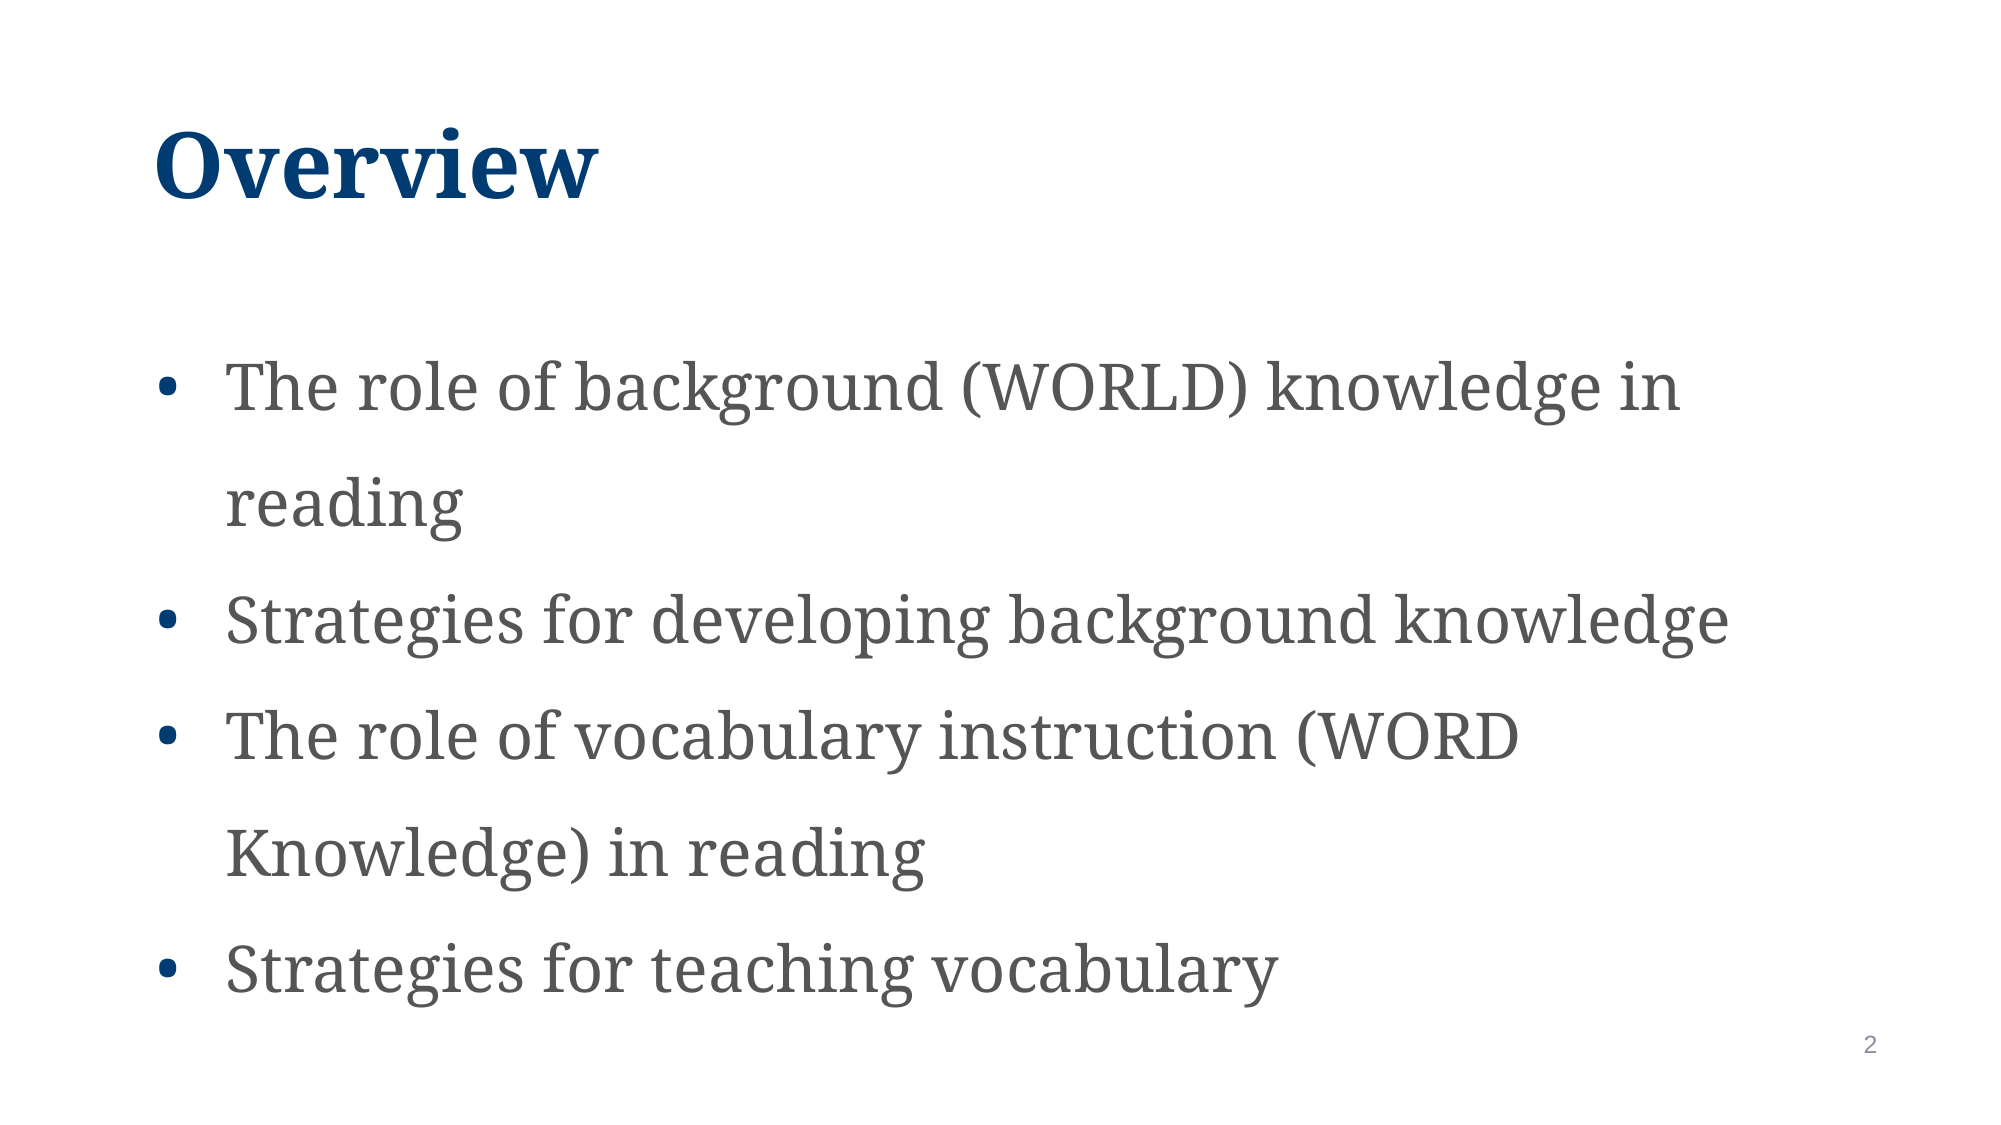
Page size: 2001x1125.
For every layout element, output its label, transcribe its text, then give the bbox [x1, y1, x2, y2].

list The role of background (WORLD) knowledge in reading Strategies for developing background knowledge The role of vocabulary instruction (WORD Knowledge) in reading Strategies for teaching vocabulary [137, 299, 1863, 1014]
slide_number 2 [1726, 1013, 1893, 1074]
title Overview [137, 59, 1863, 278]
